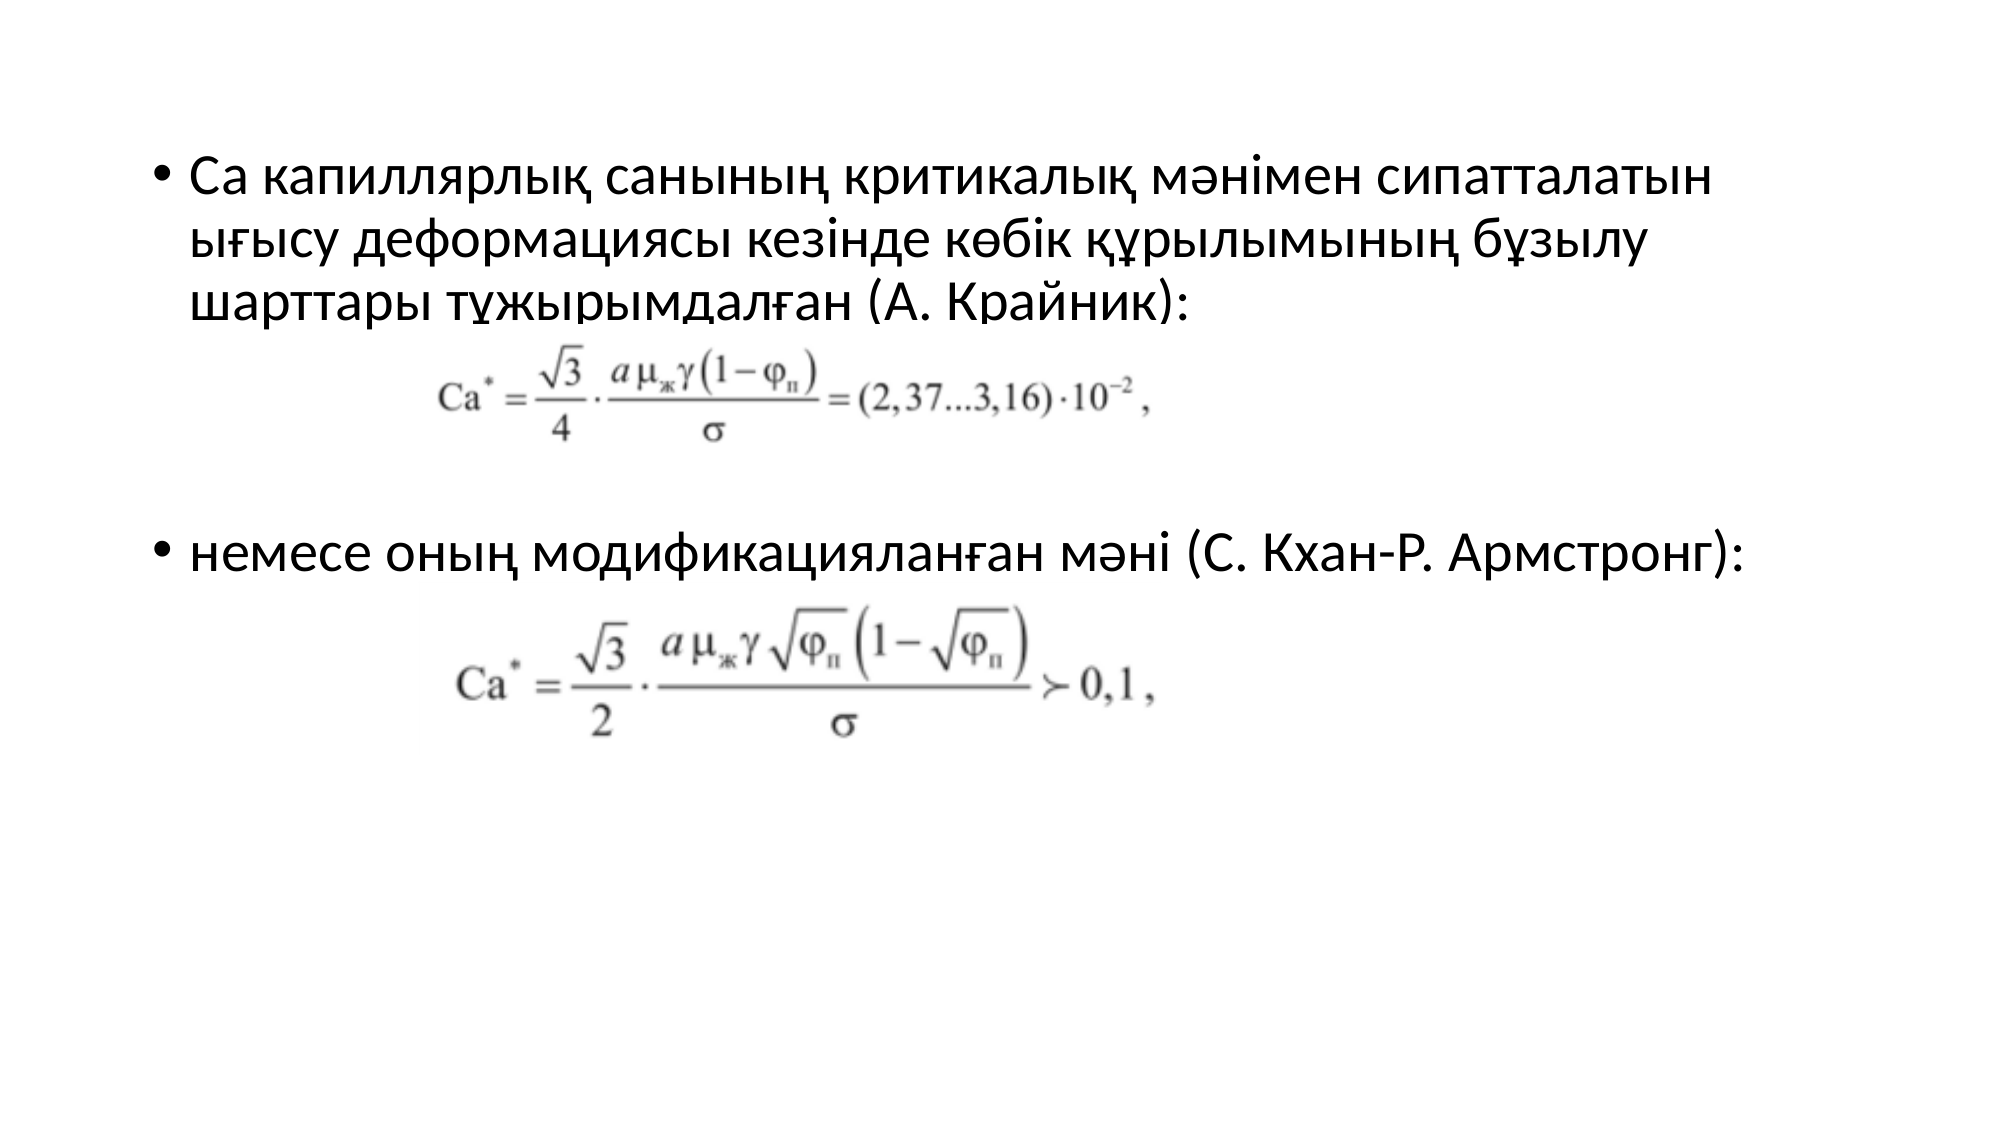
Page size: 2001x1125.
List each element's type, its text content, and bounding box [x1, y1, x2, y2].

picture [418, 581, 1161, 755]
list Cа капиллярлық санының критикалық мәнімен сипатталатын ығысу деформациясы кезінде көбік құрылымының бұзылу шарттары тұжырымдалған (А. Крайник): немесе оның модификацияланған мәні (C. Кхан-Р. Армстронг): [137, 136, 1869, 1001]
picture [409, 324, 1170, 457]
